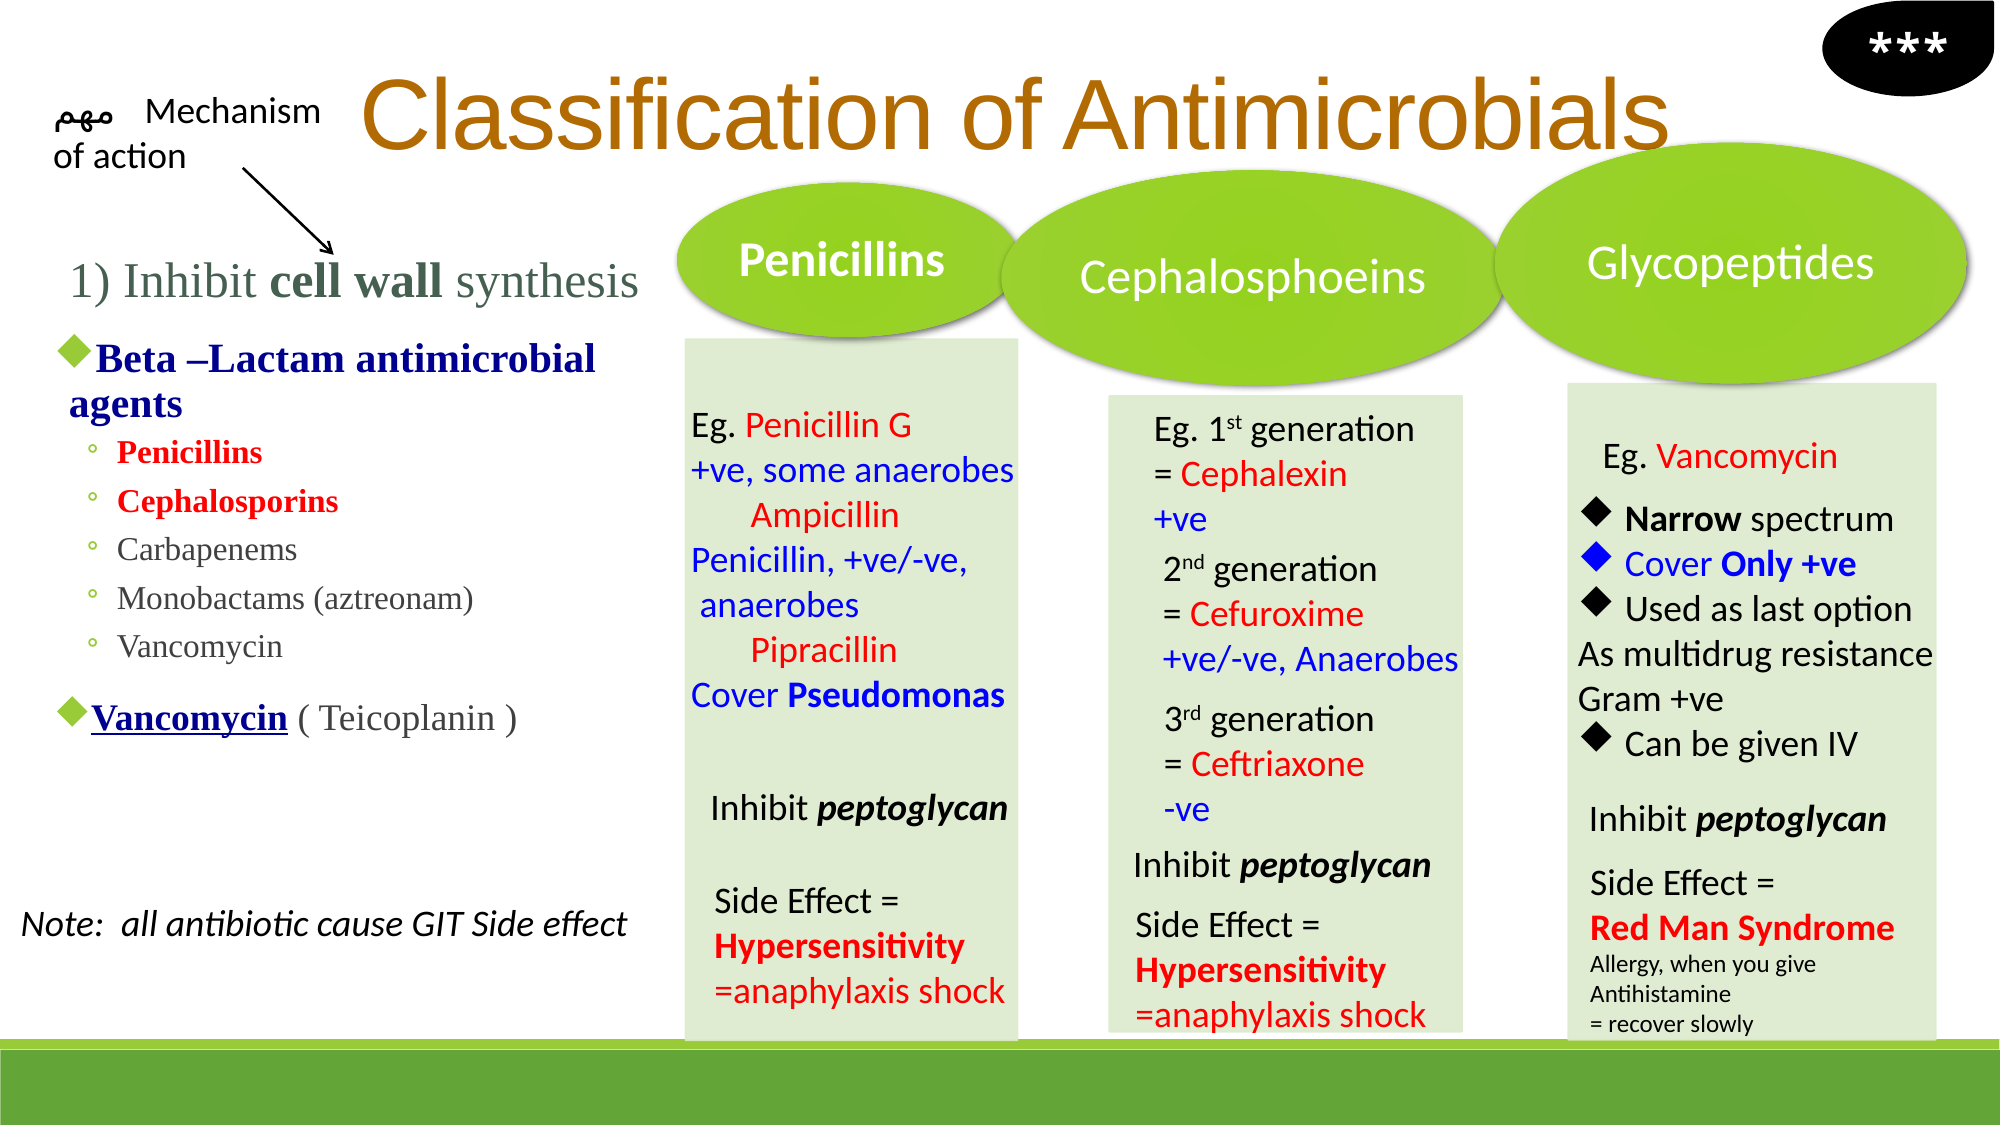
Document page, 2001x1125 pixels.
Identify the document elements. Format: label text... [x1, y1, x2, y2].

text_box 1) Inhibit cell wall synthesis Beta –Lactam antimicrobial agents Penicillins Cephalosporins Carbapenems Monobactams (aztreonam) Vancomycin Vancomycin ( Teicoplanin ) [39, 246, 133, 771]
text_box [242, 167, 335, 256]
text_box *** [1865, 0, 1995, 7]
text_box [137, 11, 2000, 1082]
text_box مهم Mechanism of action [38, 78, 133, 184]
text_box Note: all antibiotic cause GIT Side effect [5, 891, 133, 952]
